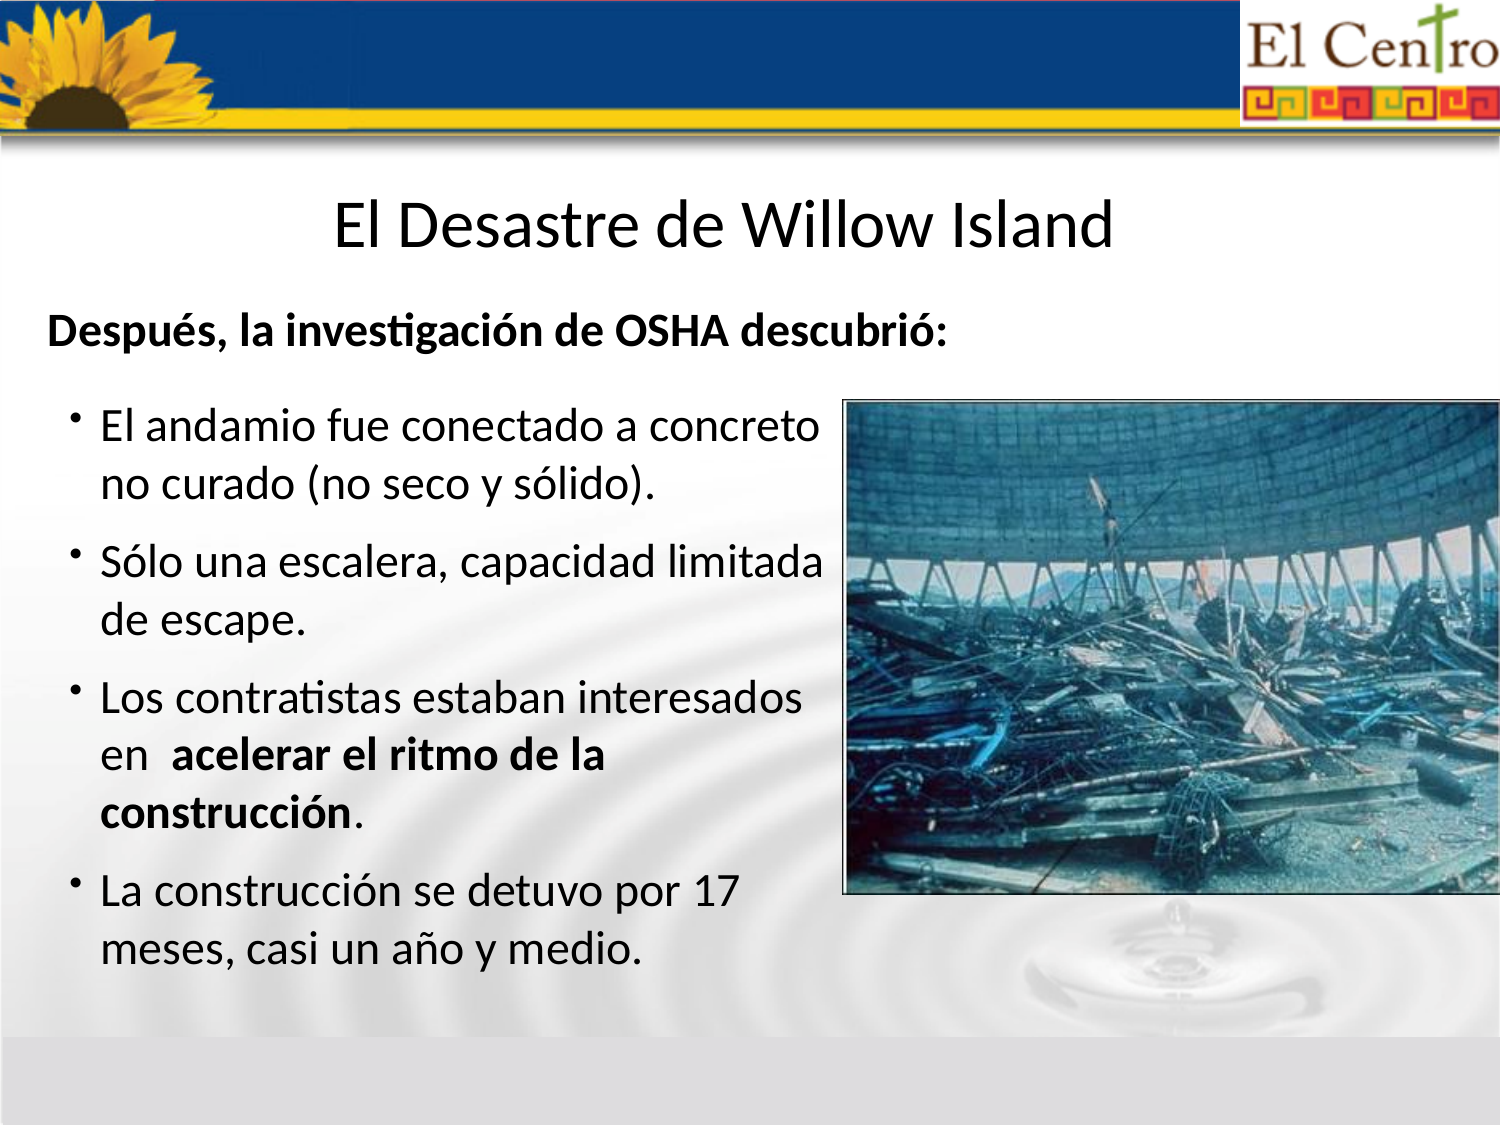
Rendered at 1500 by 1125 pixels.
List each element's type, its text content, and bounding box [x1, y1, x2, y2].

title El Desastre de Willow Island 2 [0, 169, 1500, 271]
picture [0, 271, 1500, 1125]
text_box Después, la investigación de OSHA descubrió: [40, 291, 958, 364]
text_box El andamio fue conectado a concreto no curado (no seco y sólido). Sólo una escalera, capacidad limitada de escape. Los contratistas estaban interesados en acelerar el ritmo de la construcción. La construcción se detuvo por 17 meses, casi un año y medio. [30, 386, 850, 982]
picture [0, 0, 1500, 169]
